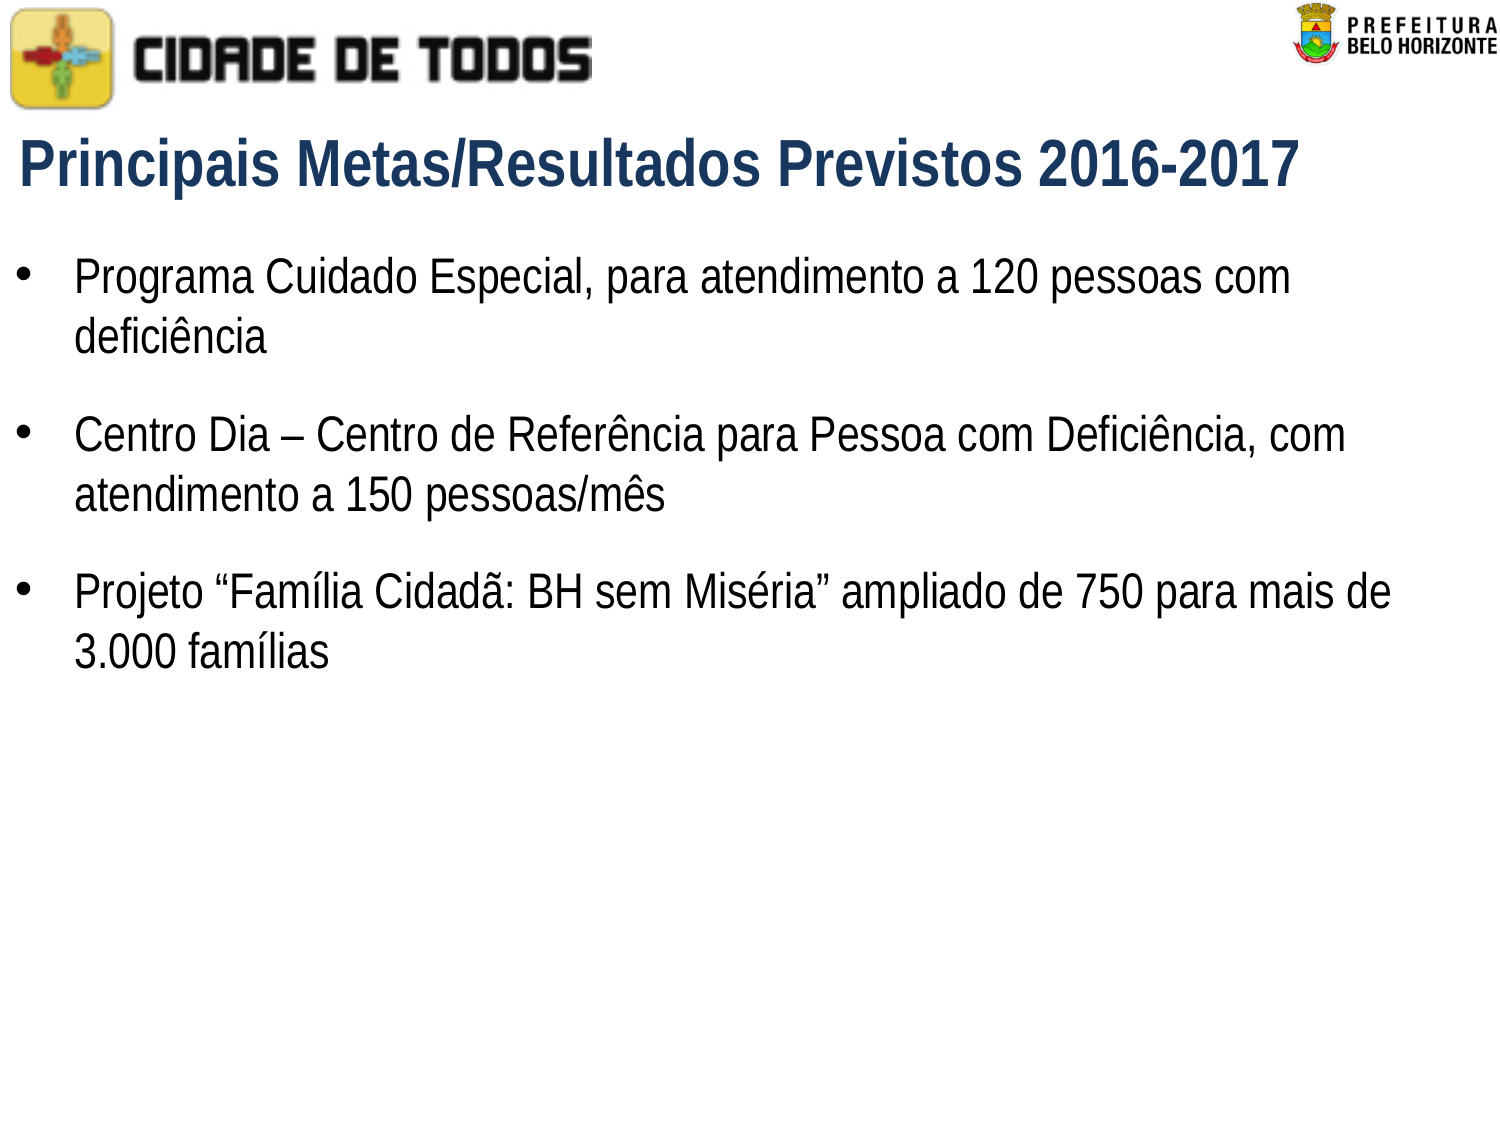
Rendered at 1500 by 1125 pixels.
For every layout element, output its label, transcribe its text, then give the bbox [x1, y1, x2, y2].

text_box Principais Metas/Resultados Previstos 2016-2017 [5, 112, 1318, 208]
text_box Programa Cuidado Especial, para atendimento a 120 pessoas com deficiência Centro Dia – Centro de Referência para Pessoa com Deficiência, com atendimento a 150 pessoas/mês Projeto “Família Cidadã: BH sem Miséria” ampliado de 750 para mais de 3.000 famílias [0, 236, 1500, 794]
picture [1290, 0, 1497, 67]
picture [9, 6, 592, 113]
